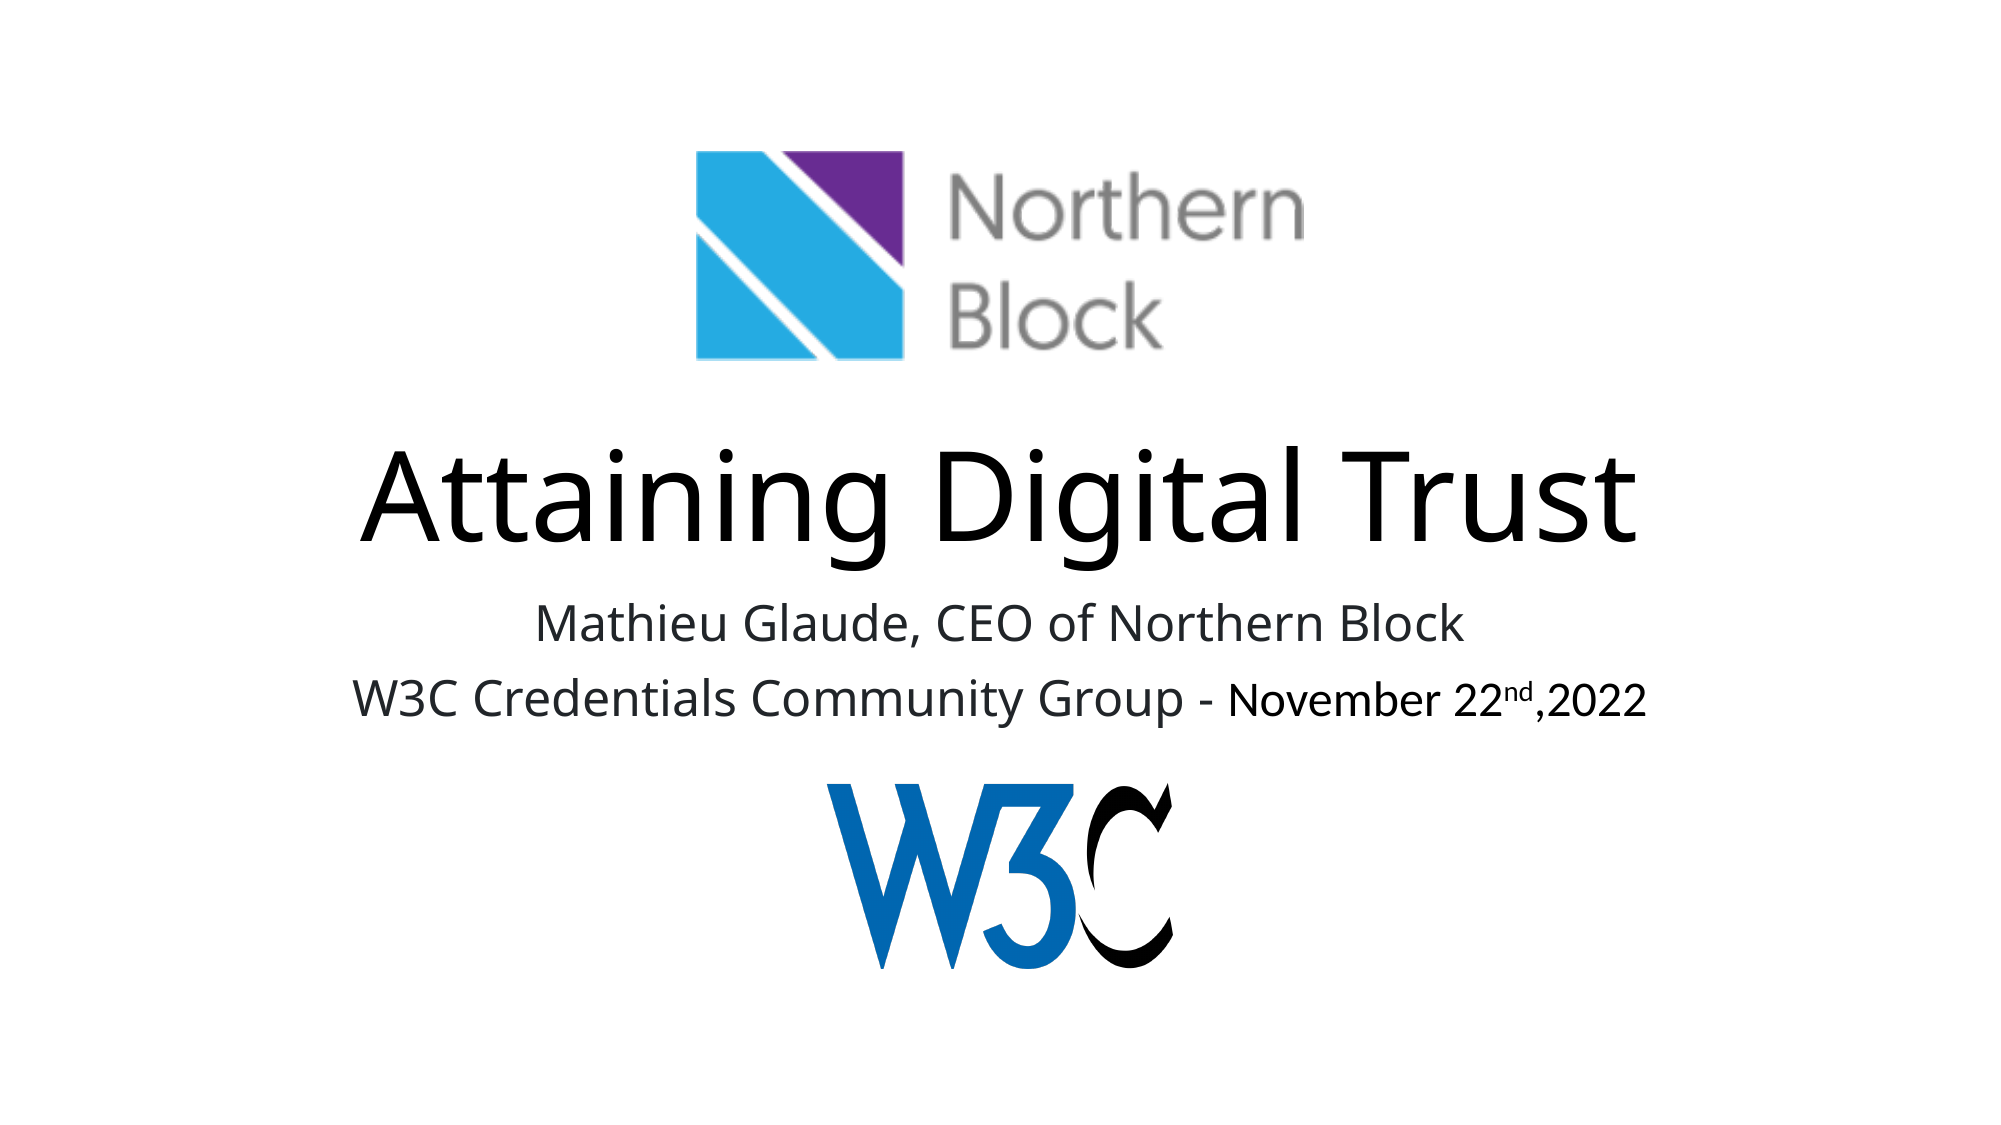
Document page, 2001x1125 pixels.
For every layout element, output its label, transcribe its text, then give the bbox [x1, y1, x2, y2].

subtitle Mathieu Glaude, CEO of Northern Block W3C Credentials Community Group - November 22nd,2022 [249, 590, 1750, 863]
title Attaining Digital Trust [249, 184, 1750, 576]
picture [822, 781, 1178, 974]
picture [696, 151, 1304, 361]
